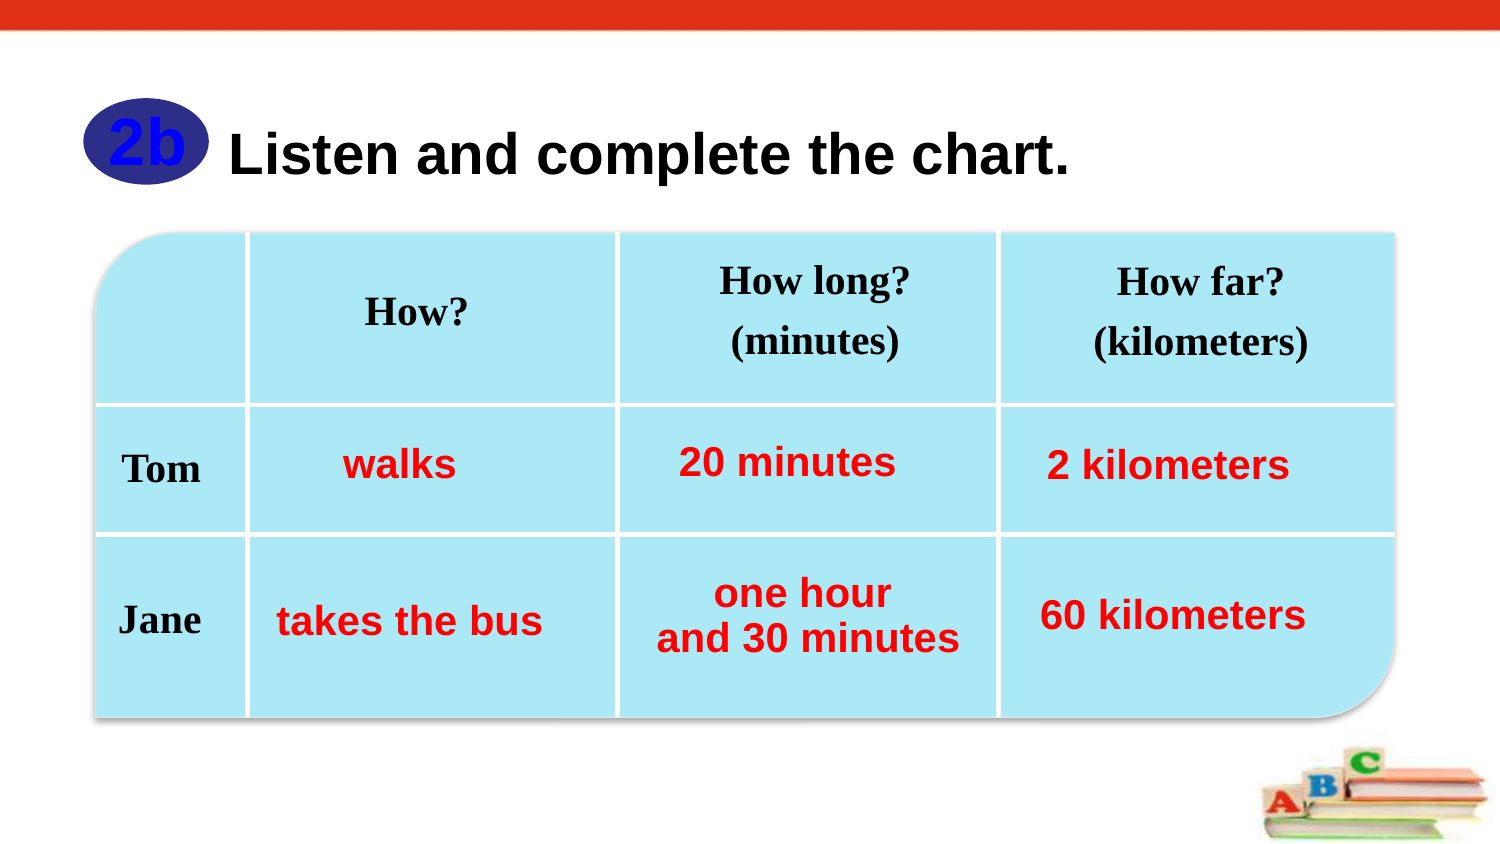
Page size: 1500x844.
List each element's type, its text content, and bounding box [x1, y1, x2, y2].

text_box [95, 227, 1395, 718]
text_box Listen and complete the chart. [214, 87, 1226, 194]
picture [0, 0, 1500, 844]
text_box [85, 91, 224, 188]
